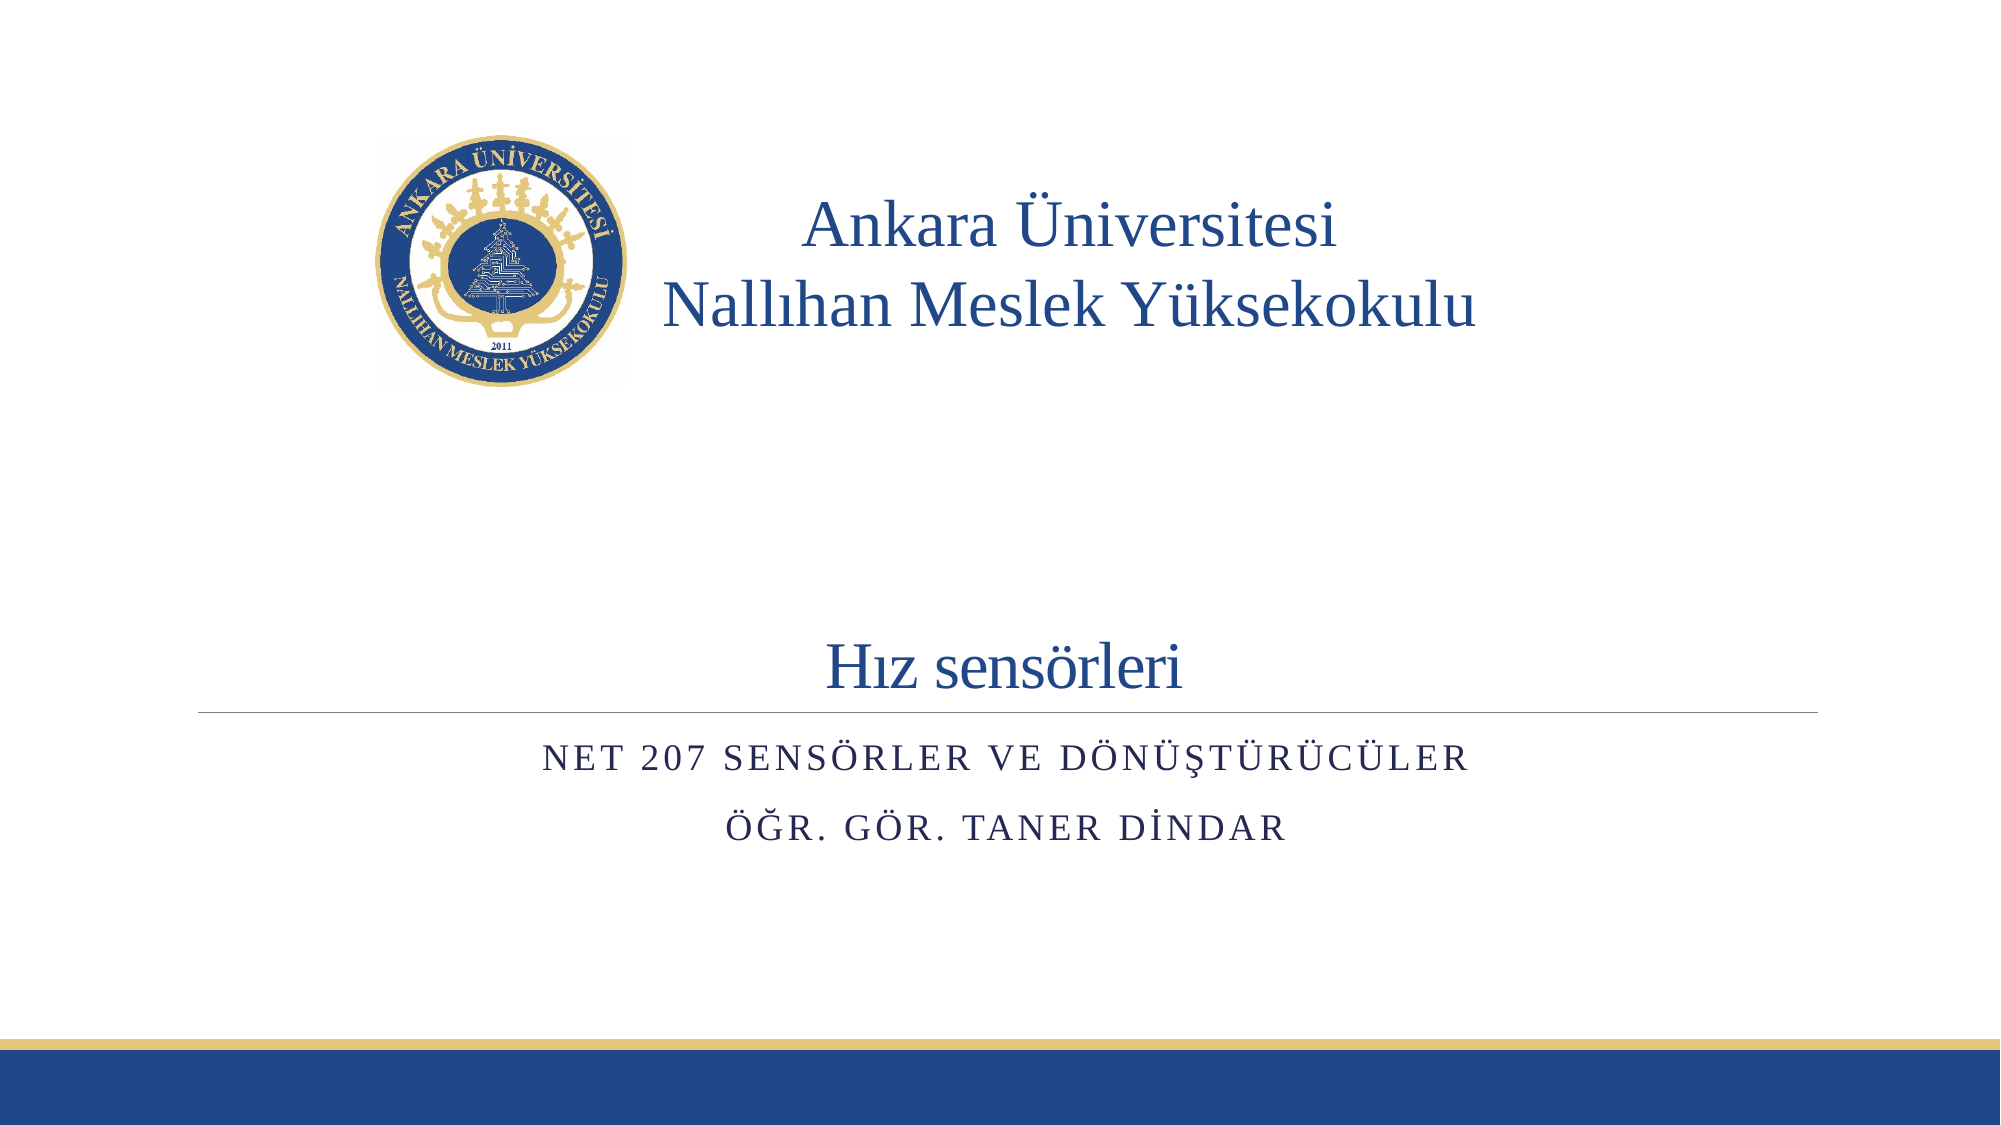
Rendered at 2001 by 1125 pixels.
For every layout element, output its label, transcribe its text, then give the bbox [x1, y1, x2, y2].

subtitle NET 207 SENSÖRLER VE DÖNÜŞTÜRÜCÜLER Öğr. Gör. Taner DİNDAR [180, 730, 1831, 919]
title Hız sensörleri [180, 124, 1830, 710]
